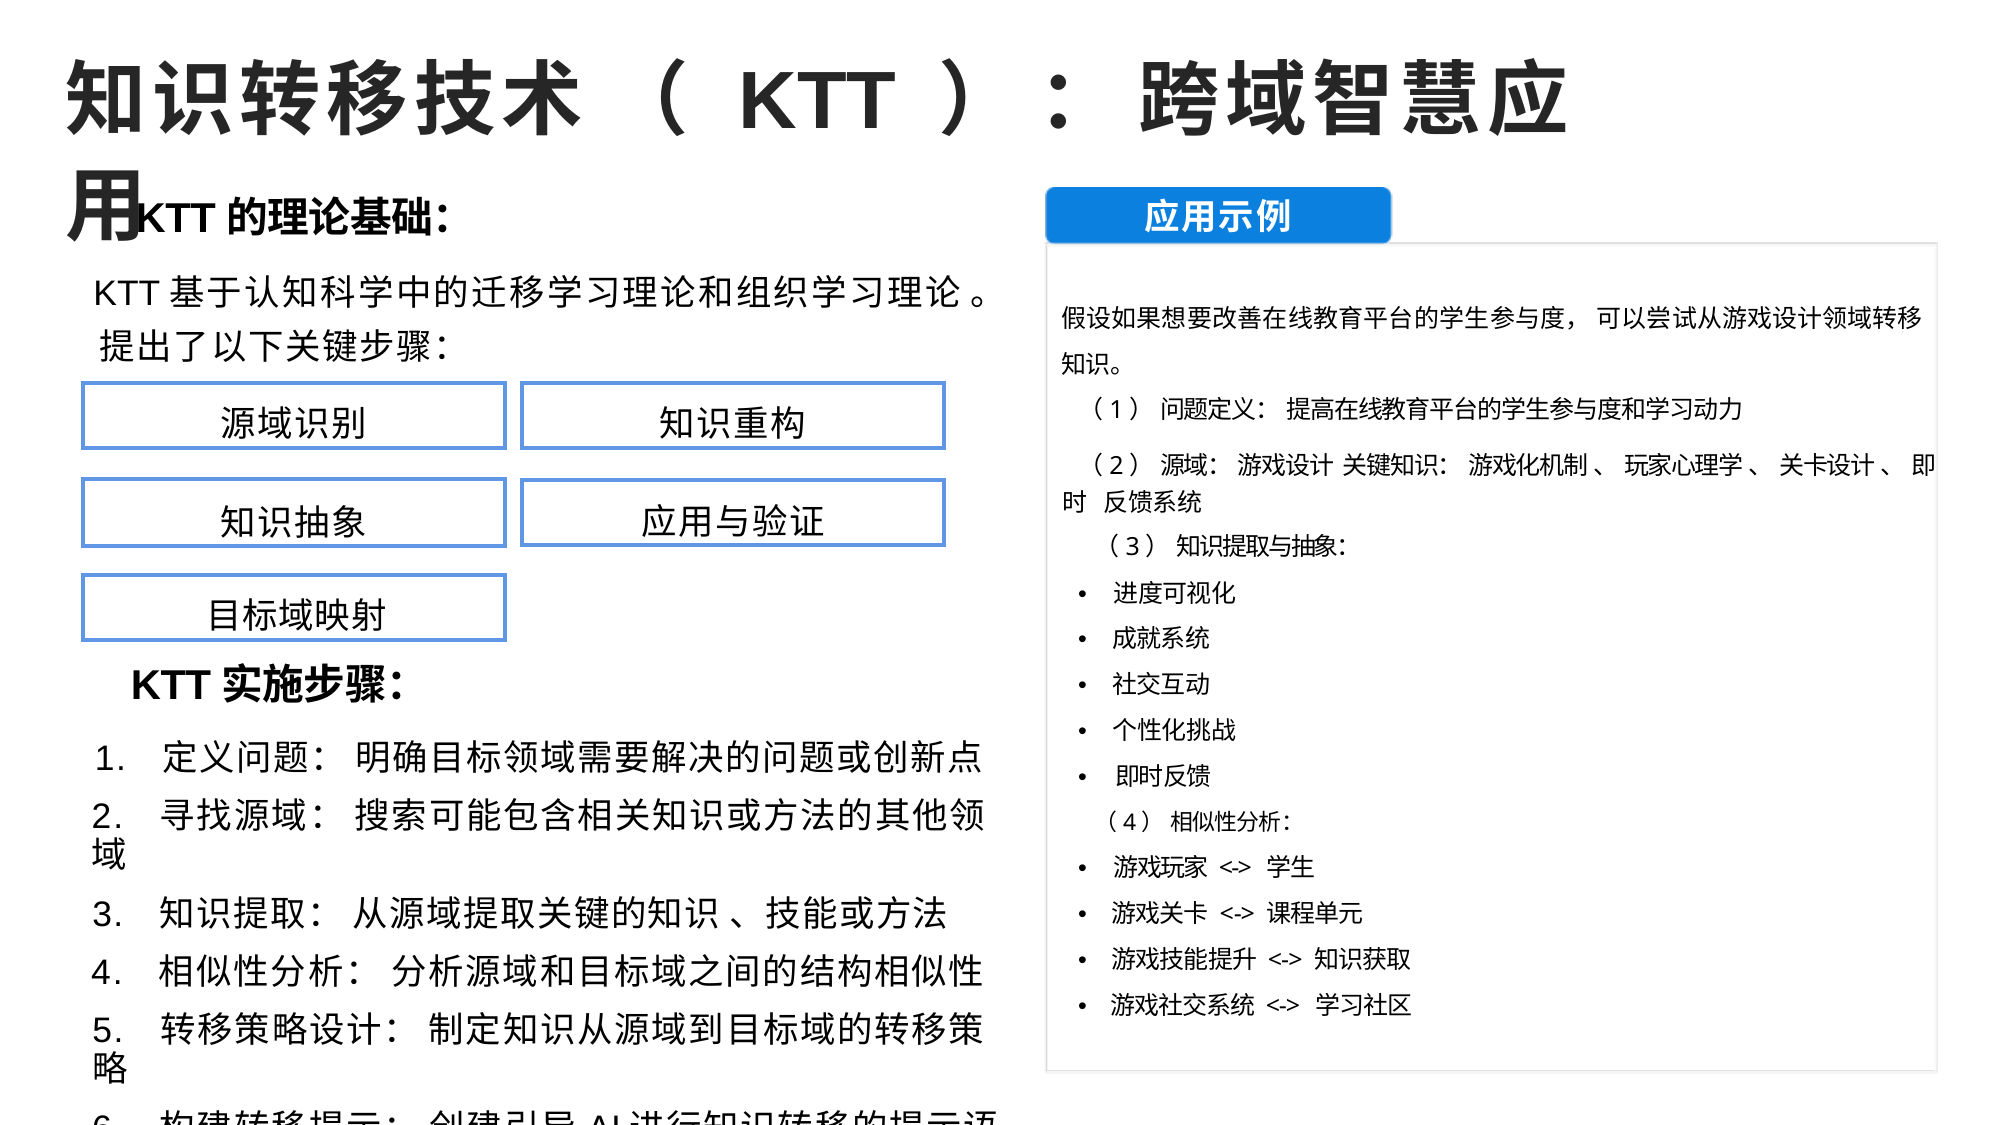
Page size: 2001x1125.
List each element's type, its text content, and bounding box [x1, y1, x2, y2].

table_header 源域识别 [85, 385, 503, 446]
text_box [1044, 187, 1937, 1074]
text_box 知识转移技术 （ KTT ） ： 跨域智慧应用 [63, 37, 1584, 147]
text_box KTT的理论基础： KTT基于认知科学中的迁移学习理论和组织学习理论 。 提出了以下关键步骤： [89, 195, 998, 369]
table_header 目标域映射 [85, 577, 503, 638]
table_header 知识抽象 [85, 481, 503, 544]
table_header 知识重构 [524, 385, 942, 446]
text_box KTT实施步骤： 1. 定义问题： 明确目标领域需要解决的问题或创新点 2. 寻找源域： 搜索可能包含相关知识或方法的其他领域 3. 知识提取： 从源域提取关键的知识 、技能或方法 4. 相似性分析： 分析源域和目标域之间的结构相似性 5. 转移策略设计： 制定知识从源域到目标域的转移策略 6. 构建转移提示： 创建引导AI进行知识转移的提示语 [89, 663, 1012, 1072]
table_header 应用与验证 [524, 482, 942, 543]
